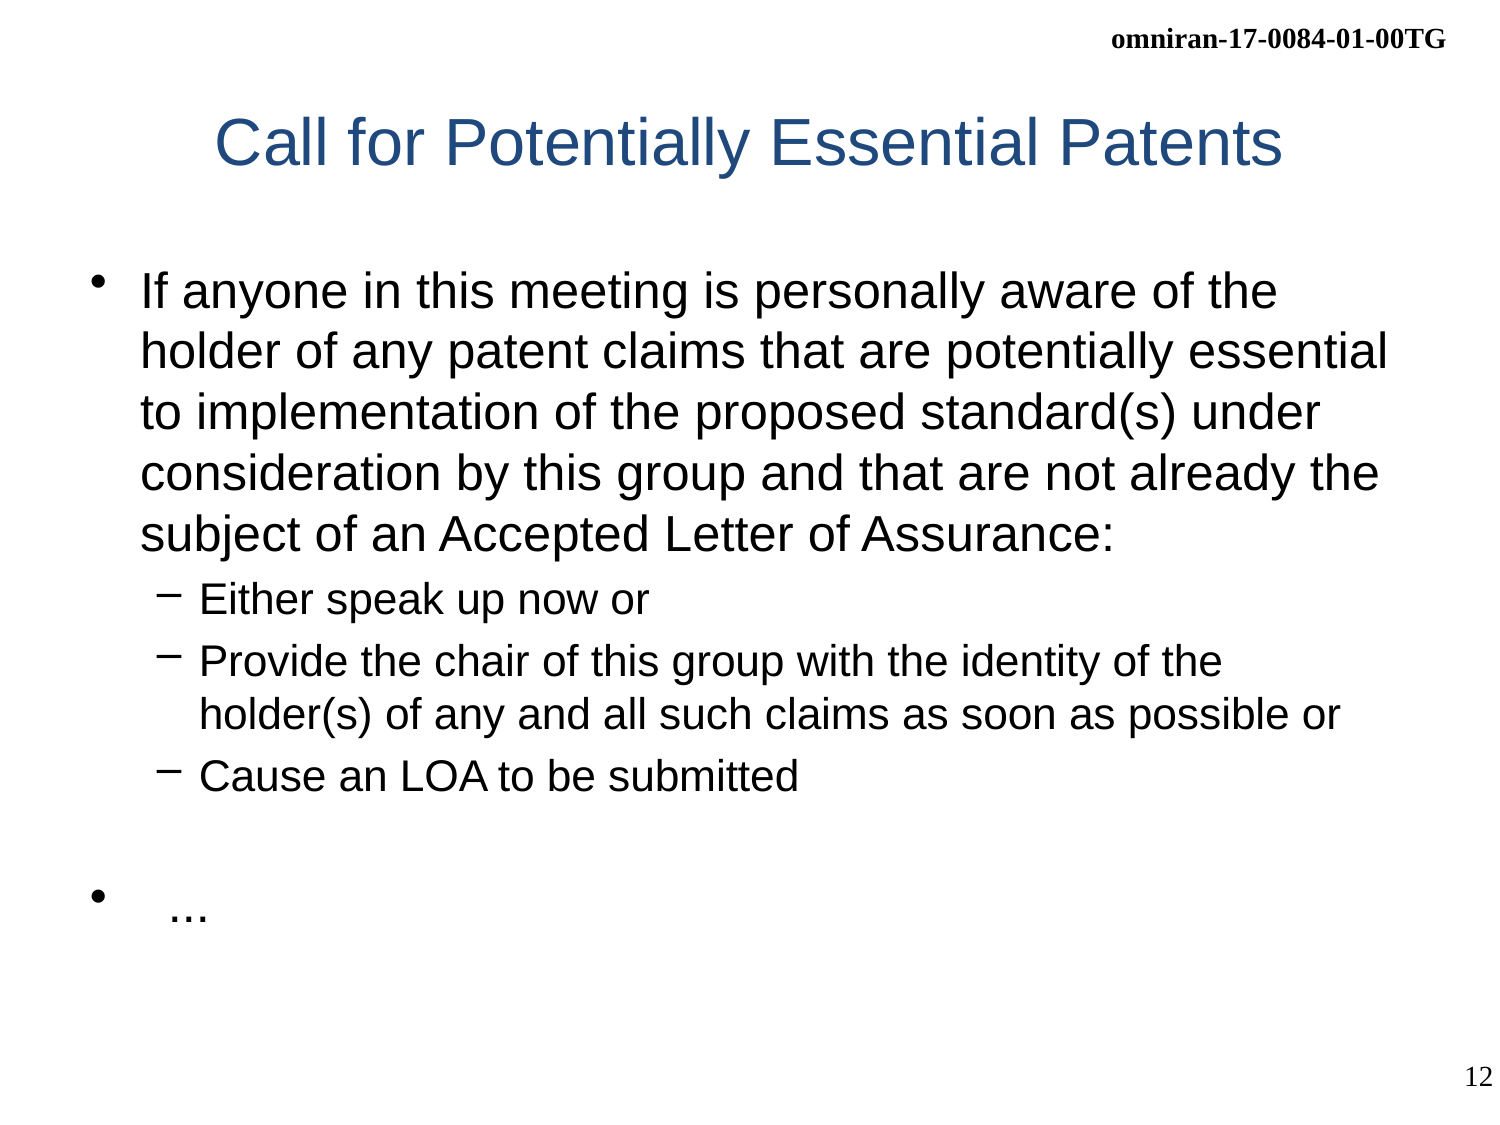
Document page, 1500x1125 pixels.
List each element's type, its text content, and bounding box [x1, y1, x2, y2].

list If anyone in this meeting is personally aware of the holder of any patent claims that are potentially essential to implementation of the proposed standard(s) under consideration by this group and that are not already the subject of an Accepted Letter of Assurance: Either speak up now or Provide the chair of this group with the identity of the holder(s) of any and all such claims as soon as possible or Cause an LOA to be submitted ... [75, 249, 1425, 1005]
title Call for Potentially Essential Patents [75, 45, 1425, 233]
